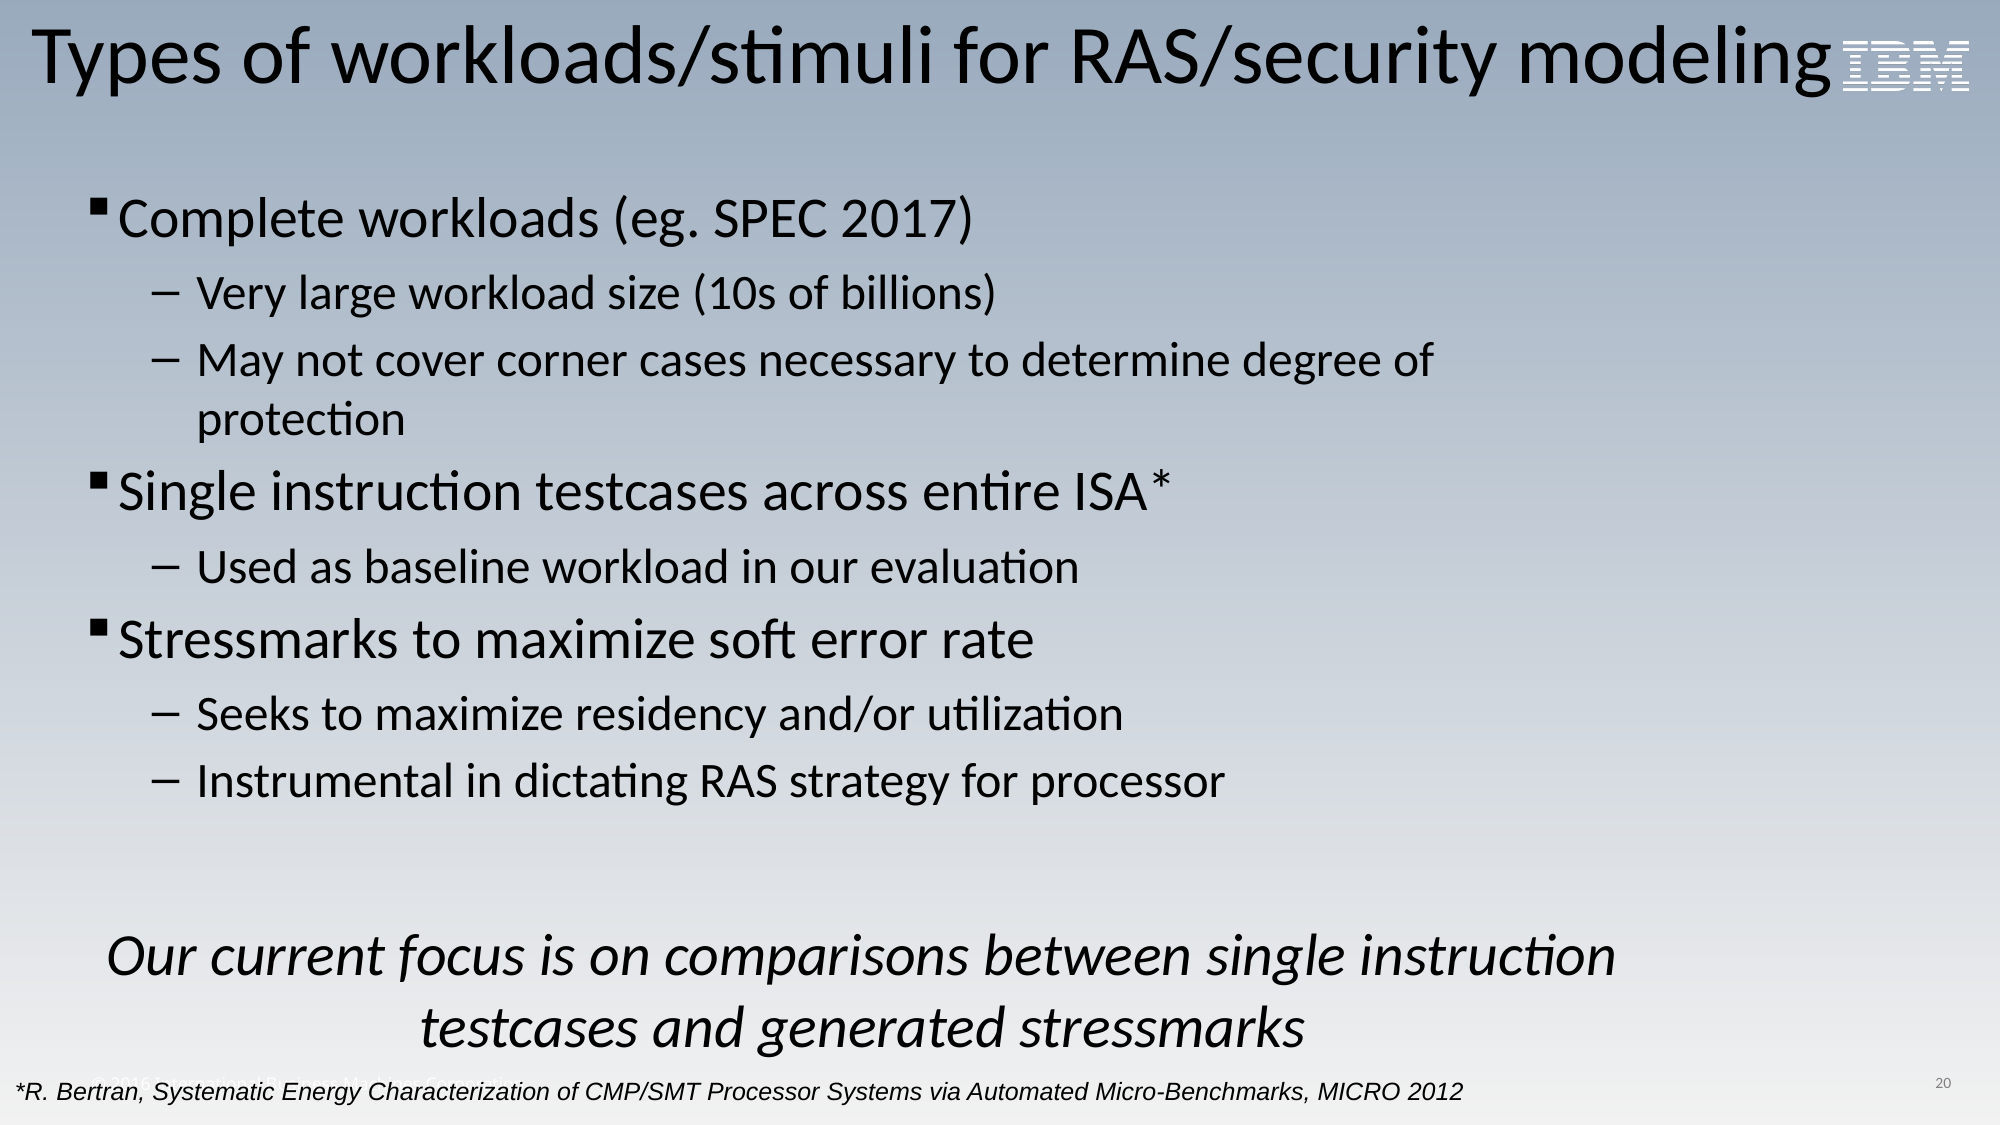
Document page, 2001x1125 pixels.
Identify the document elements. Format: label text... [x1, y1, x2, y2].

picture [1843, 41, 1969, 92]
text_box *R. Bertran, Systematic Energy Characterization of CMP/SMT Processor Systems via Automated Micro-Benchmarks, MICRO 2012 [0, 1068, 1585, 1114]
list Complete workloads (eg. SPEC 2017) Very large workload size (10s of billions) May not cover corner cases necessary to determine degree of protection Single instruction testcases across entire ISA* Used as baseline workload in our evaluation Stressmarks to maximize soft error rate Seeks to maximize residency and/or utilization Instrumental in dictating RAS strategy for processor Our current focus is on comparisons between single instruction testcases and generated stressmarks [70, 172, 1656, 1069]
slide_number 20 [1878, 1072, 1952, 1096]
title Types of workloads/stimuli for RAS/security modeling [30, 10, 1970, 103]
